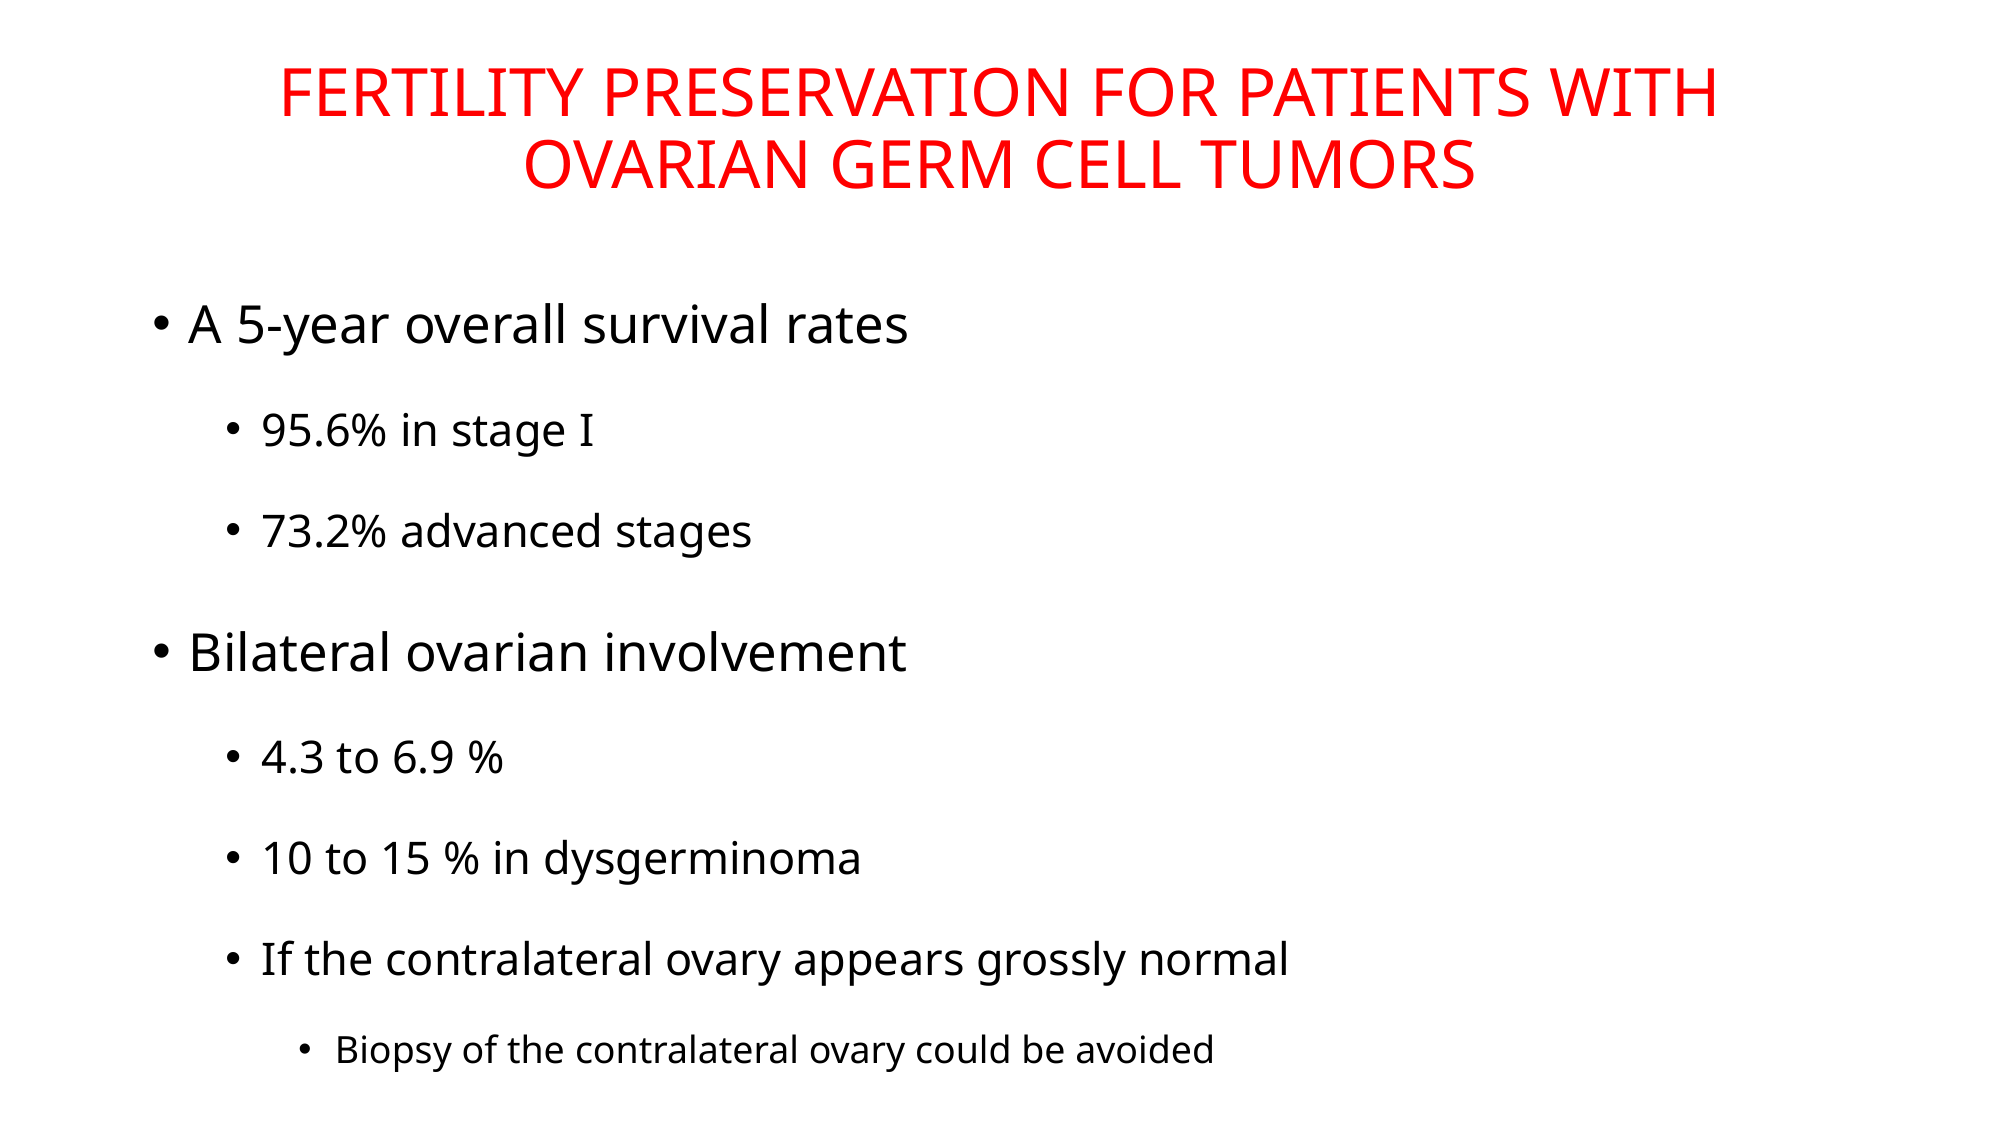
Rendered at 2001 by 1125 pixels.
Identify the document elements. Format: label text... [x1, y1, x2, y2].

title FERTILITY PRESERVATION FOR PATIENTS WITH OVARIAN GERM CELL TUMORS [137, 22, 1863, 239]
list A 5-year overall survival rates 95.6% in stage I 73.2% advanced stages Bilateral ovarian involvement 4.3 to 6.9 % 10 to 15 % in dysgerminoma If the contralateral ovary appears grossly normal Biopsy of the contralateral ovary could be avoided [137, 239, 1863, 1080]
